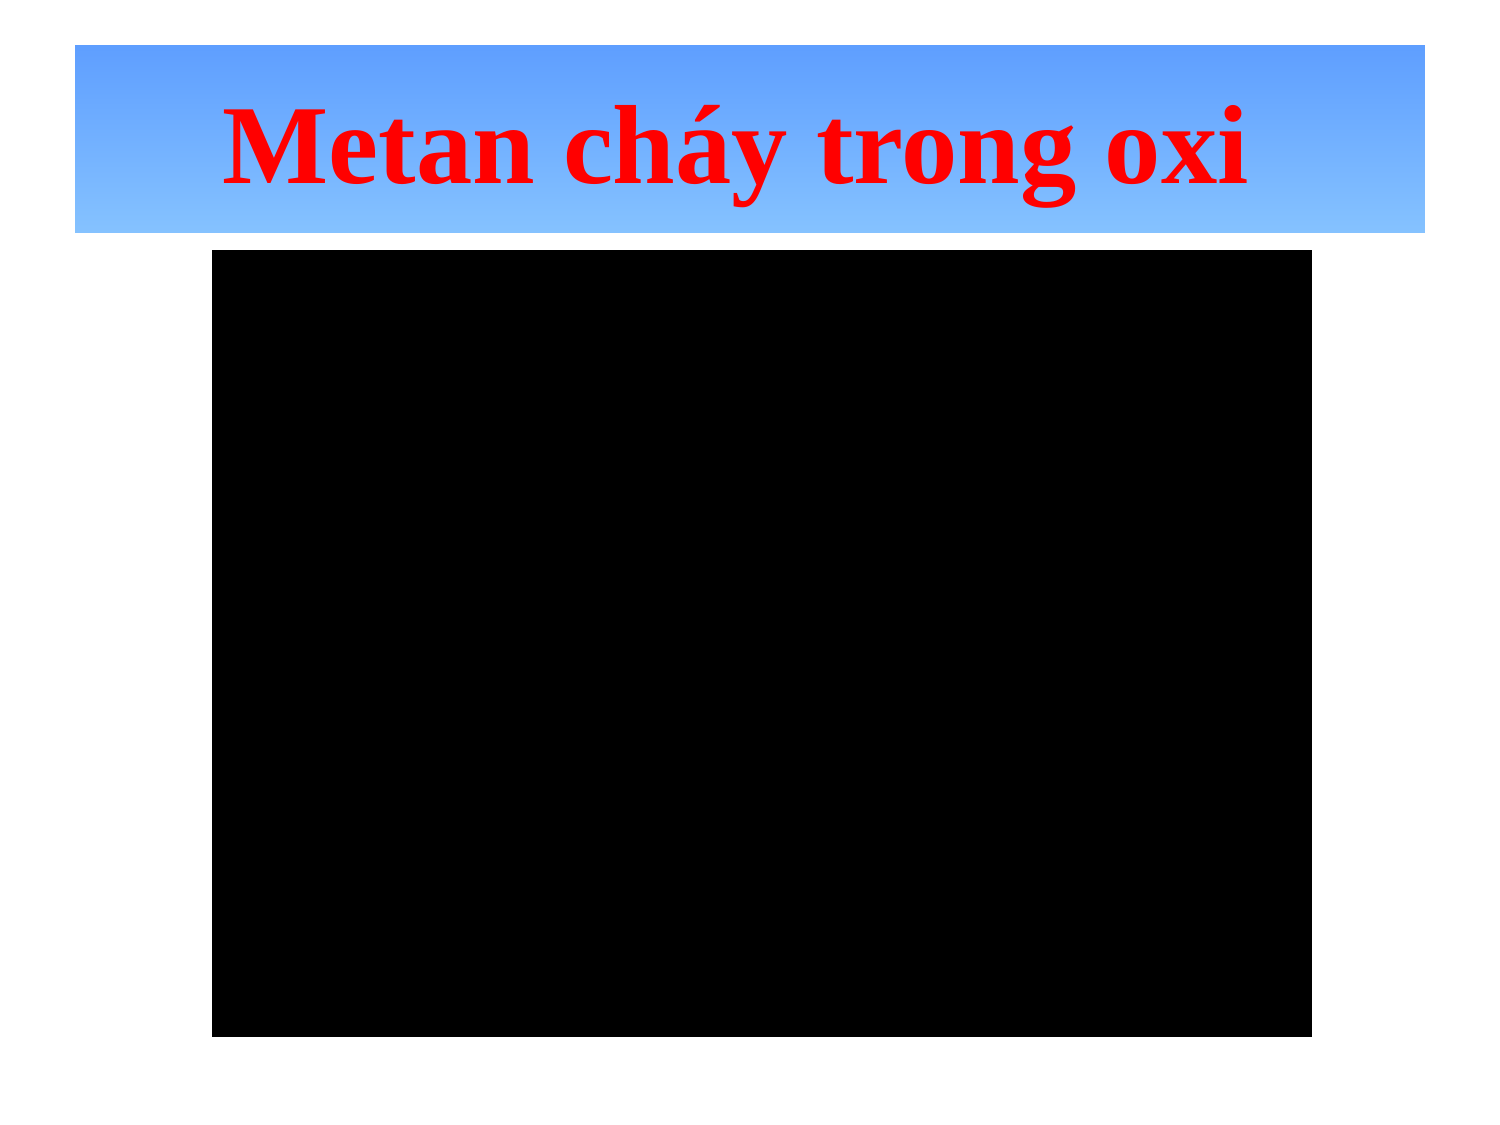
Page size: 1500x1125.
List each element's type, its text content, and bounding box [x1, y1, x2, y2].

title Metan cháy trong oxi [75, 45, 1425, 233]
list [211, 249, 1313, 1038]
